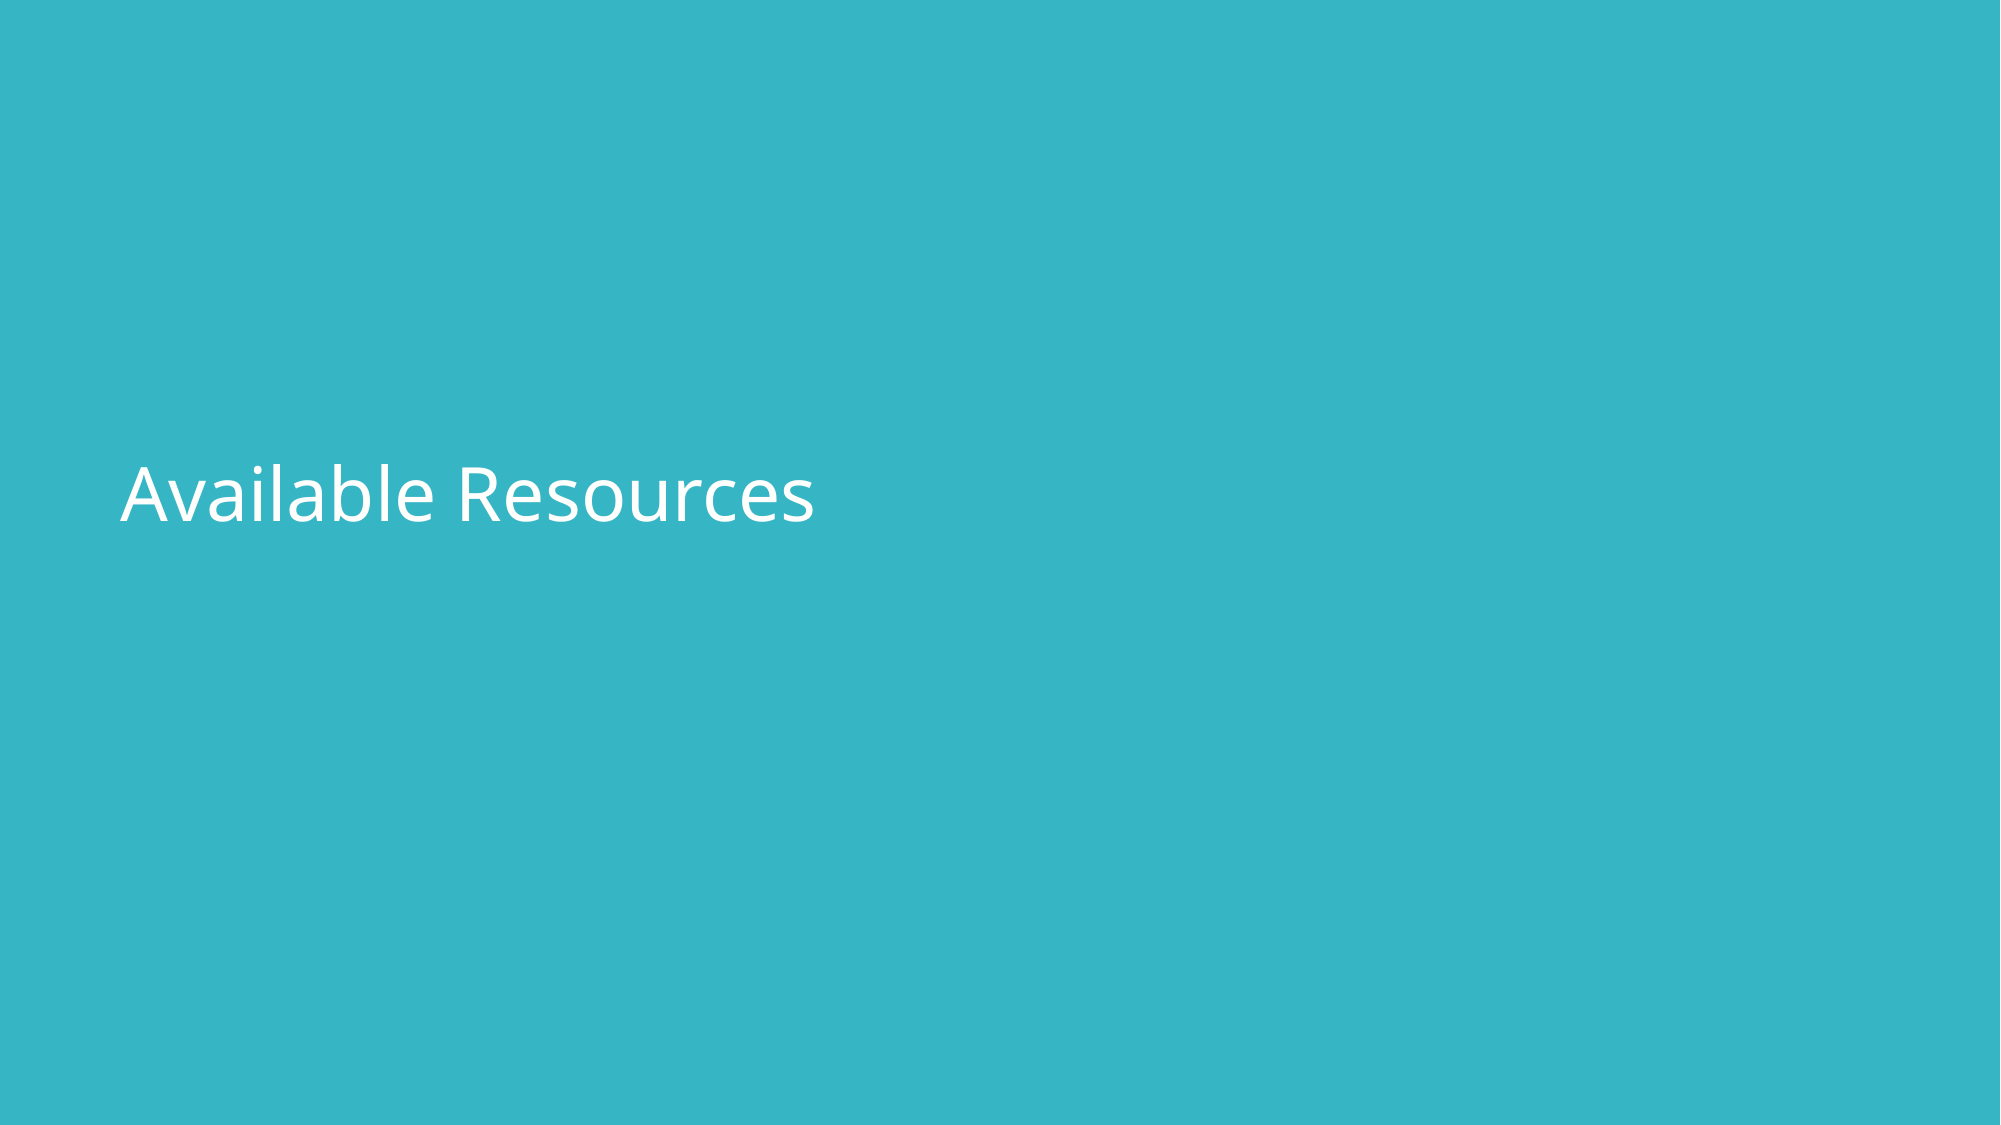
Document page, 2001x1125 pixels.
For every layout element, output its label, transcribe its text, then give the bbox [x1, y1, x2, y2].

text_box Available Resources [105, 366, 1547, 714]
text_box [0, 0, 2000, 1125]
